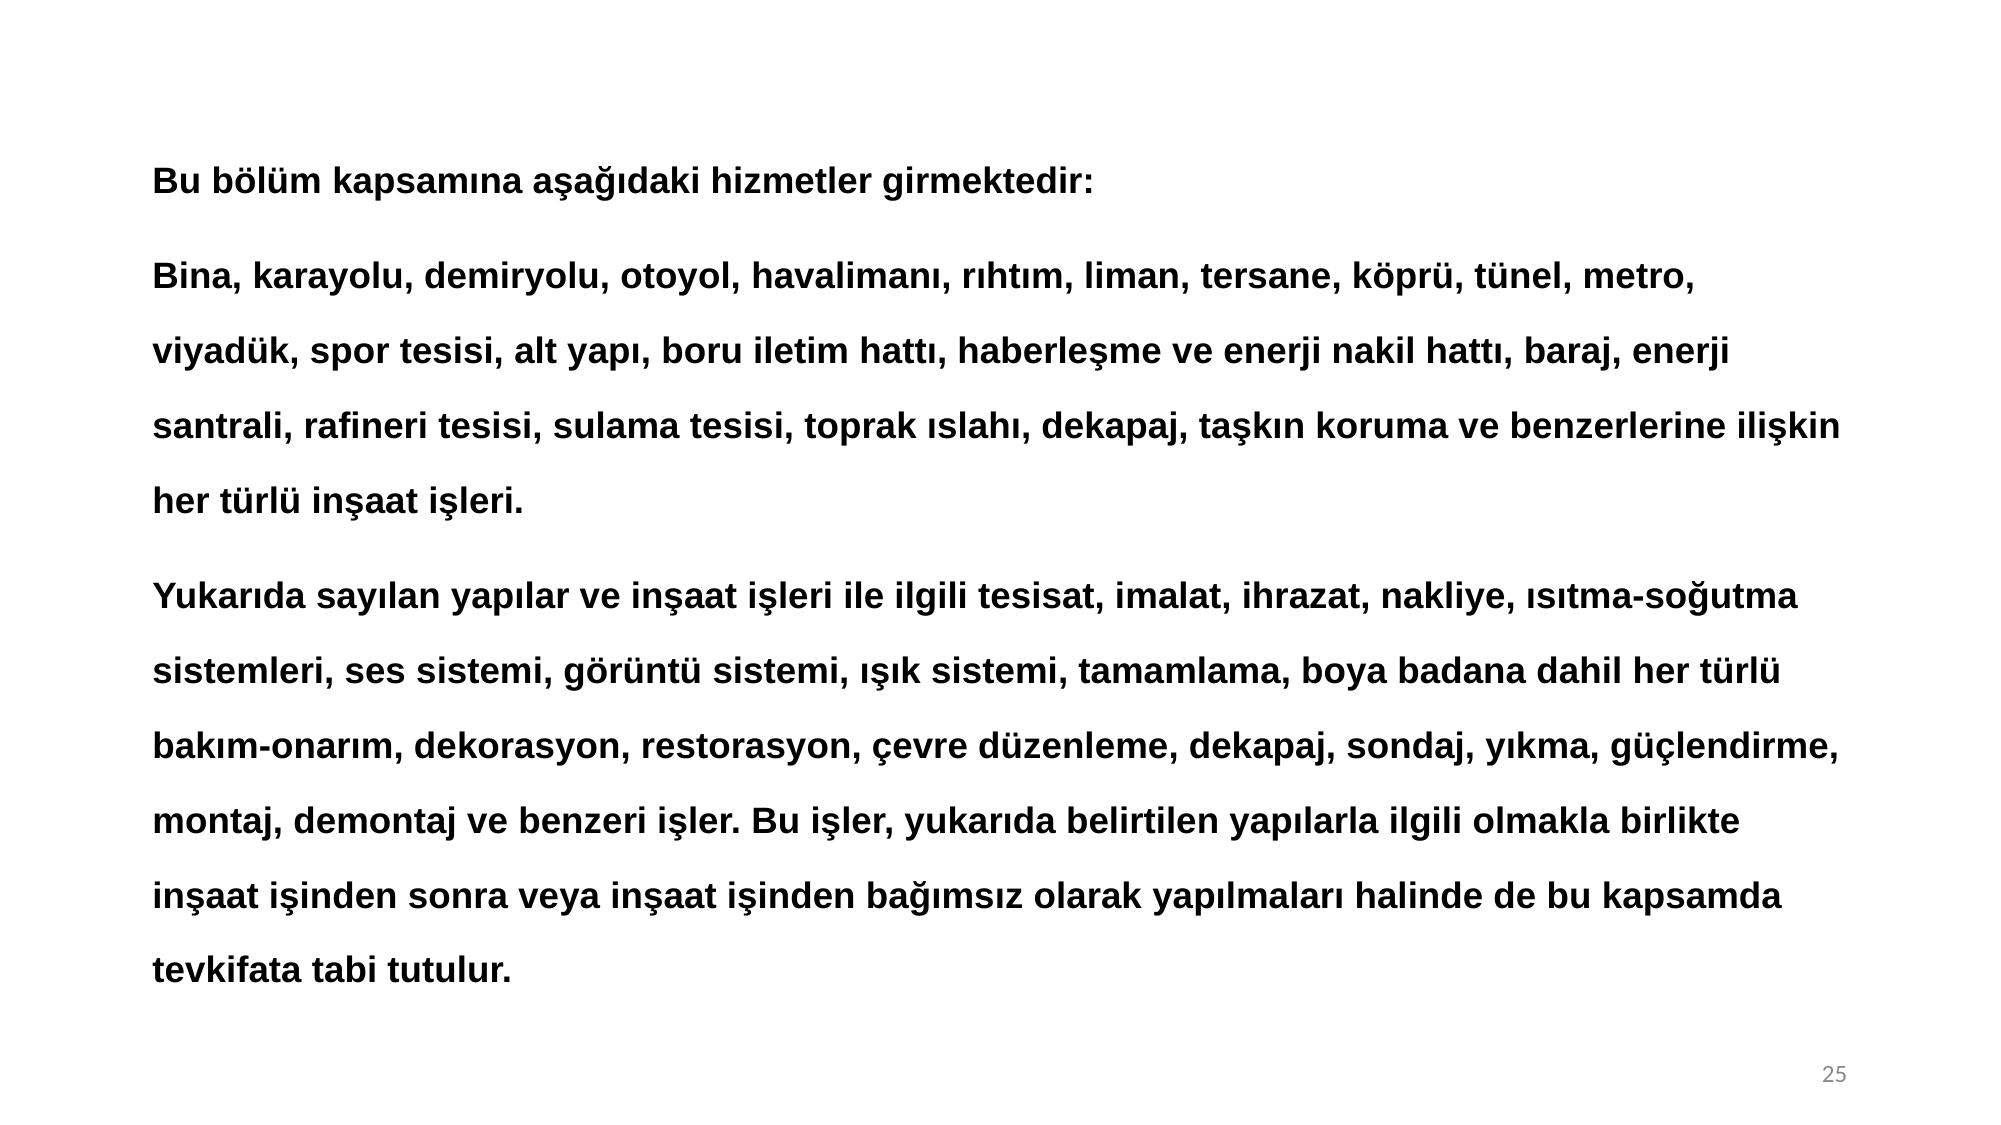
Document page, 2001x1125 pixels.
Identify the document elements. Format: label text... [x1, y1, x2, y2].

list Bu bölüm kapsamına aşağıdaki hizmetler girmektedir: Bina, karayolu, demiryolu, otoyol, havalimanı, rıhtım, liman, tersane, köprü, tünel, metro, viyadük, spor tesisi, alt yapı, boru iletim hattı, haberleşme ve enerji nakil hattı, baraj, enerji santrali, rafineri tesisi, sulama tesisi, toprak ıslahı, dekapaj, taşkın koruma ve benzerlerine ilişkin her türlü inşaat işleri. Yukarıda sayılan yapılar ve inşaat işleri ile ilgili tesisat, imalat, ihrazat, nakliye, ısıtma-soğutma sistemleri, ses sistemi, görüntü sistemi, ışık sistemi, tamamlama, boya badana dahil her türlü bakım-onarım, dekorasyon, restorasyon, çevre düzenleme, dekapaj, sondaj, yıkma, güçlendirme, montaj, demontaj ve benzeri işler. Bu işler, yukarıda belirtilen yapılarla ilgili olmakla birlikte inşaat işinden sonra veya inşaat işinden bağımsız olarak yapılmaları halinde de bu kapsamda tevkifata tabi tutulur. [137, 26, 1863, 1002]
slide_number 25 [1412, 1042, 1863, 1103]
